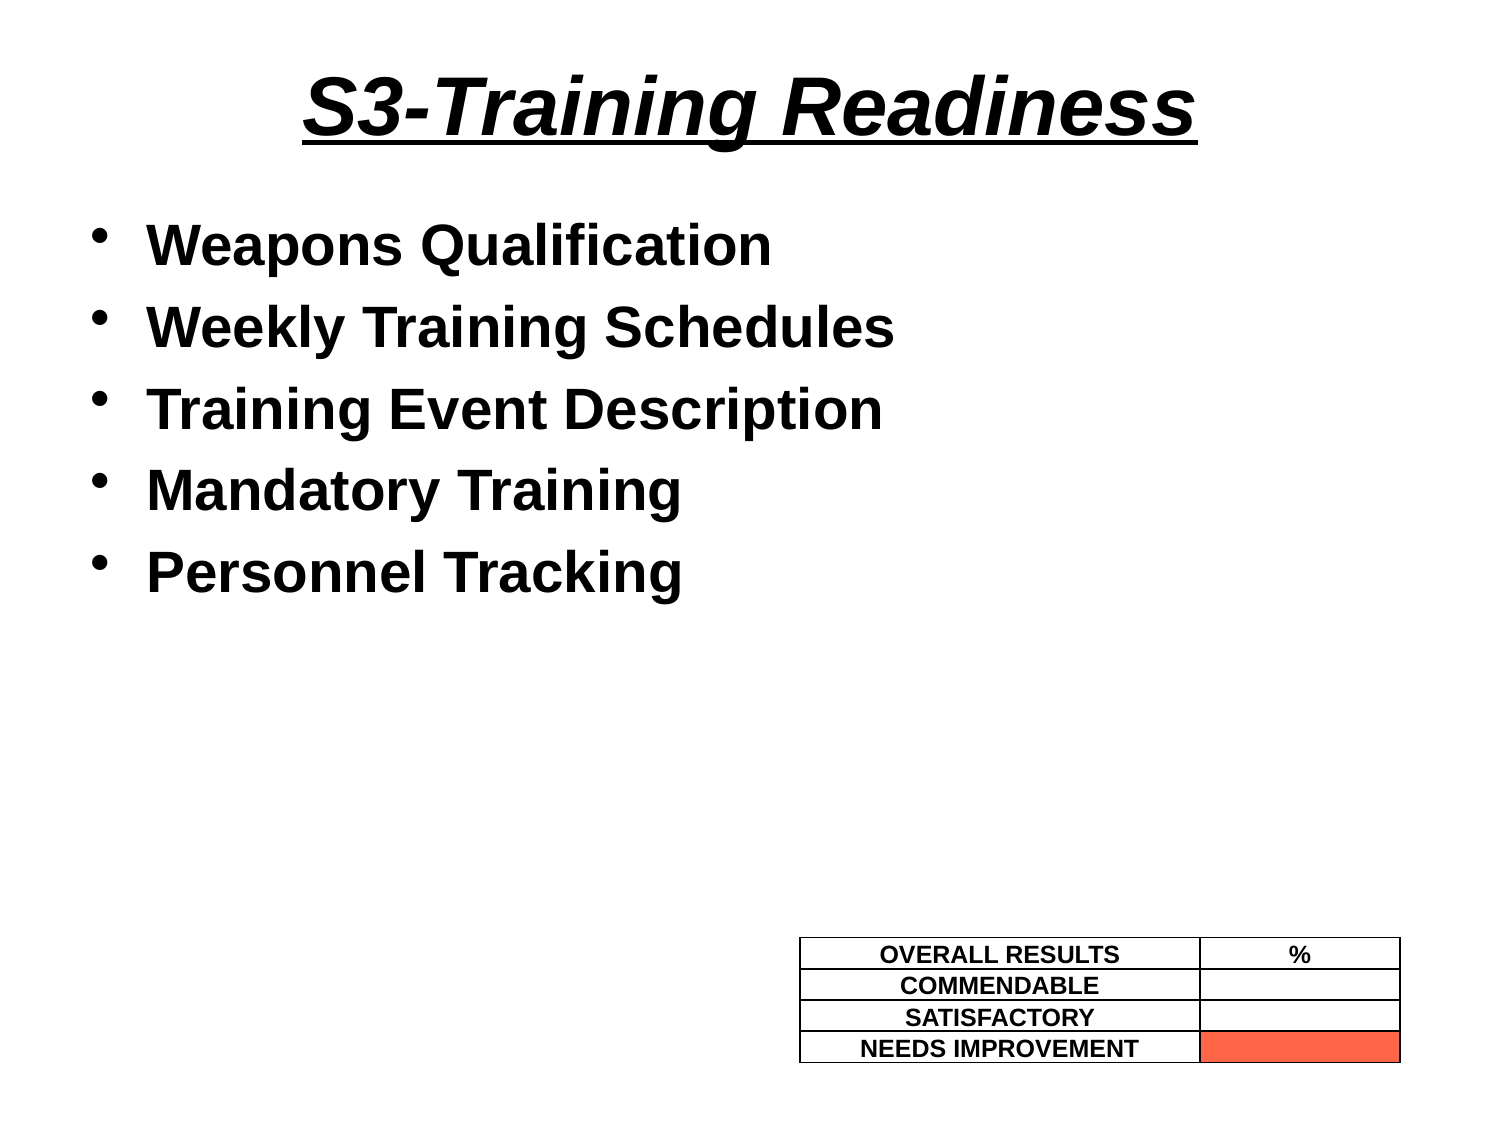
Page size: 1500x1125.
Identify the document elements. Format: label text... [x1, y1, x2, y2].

list Weapons Qualification Weekly Training Schedules Training Event Description Mandatory Training Personnel Tracking [75, 200, 1425, 1063]
table_cell [1201, 1032, 1399, 1062]
table_header OVERALL RESULTS [801, 938, 1199, 968]
table_cell SATISFACTORY [801, 1001, 1199, 1030]
title S3-Training Readiness [75, 45, 1425, 200]
table_cell COMMENDABLE [801, 970, 1199, 999]
table_header % [1201, 938, 1399, 968]
table_cell NEEDS IMPROVEMENT [801, 1032, 1199, 1062]
table_cell [1201, 970, 1399, 999]
table_cell [1201, 1001, 1399, 1030]
